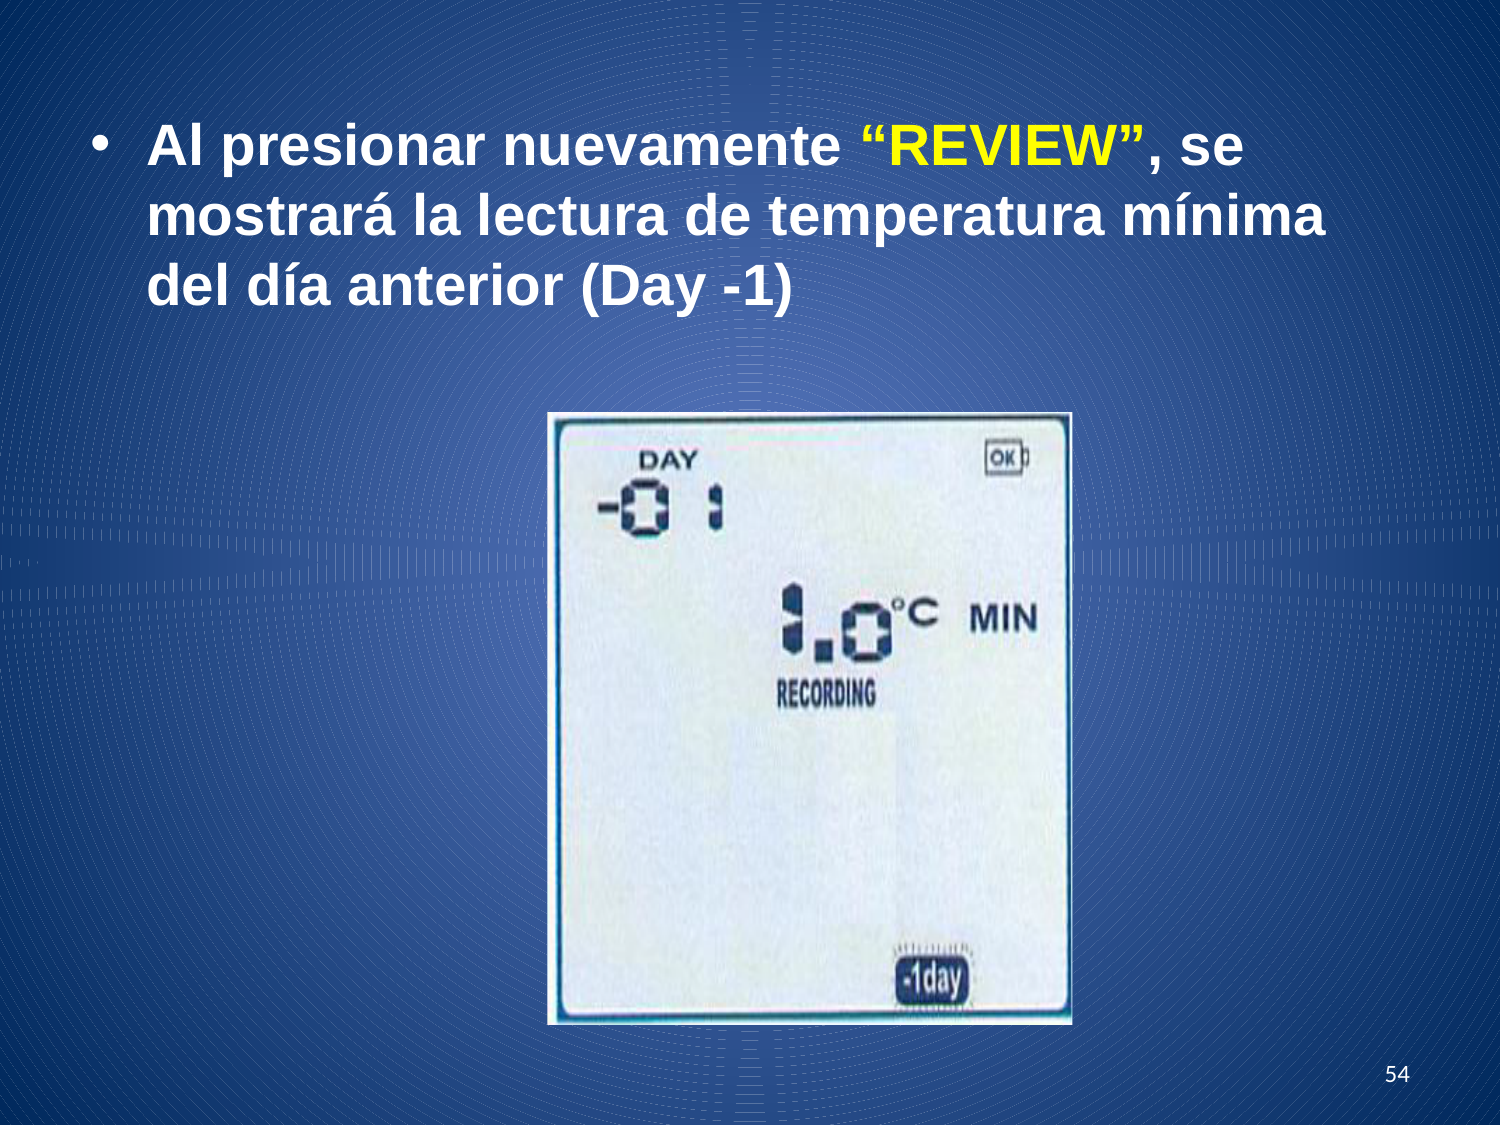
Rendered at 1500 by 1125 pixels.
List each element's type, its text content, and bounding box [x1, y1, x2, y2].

list Al presionar nuevamente “REVIEW”, se mostrará la lectura de temperatura mínima del día anterior (Day -1) [75, 99, 1425, 1005]
slide_number 54 [1074, 1042, 1425, 1103]
picture [547, 412, 1073, 1026]
